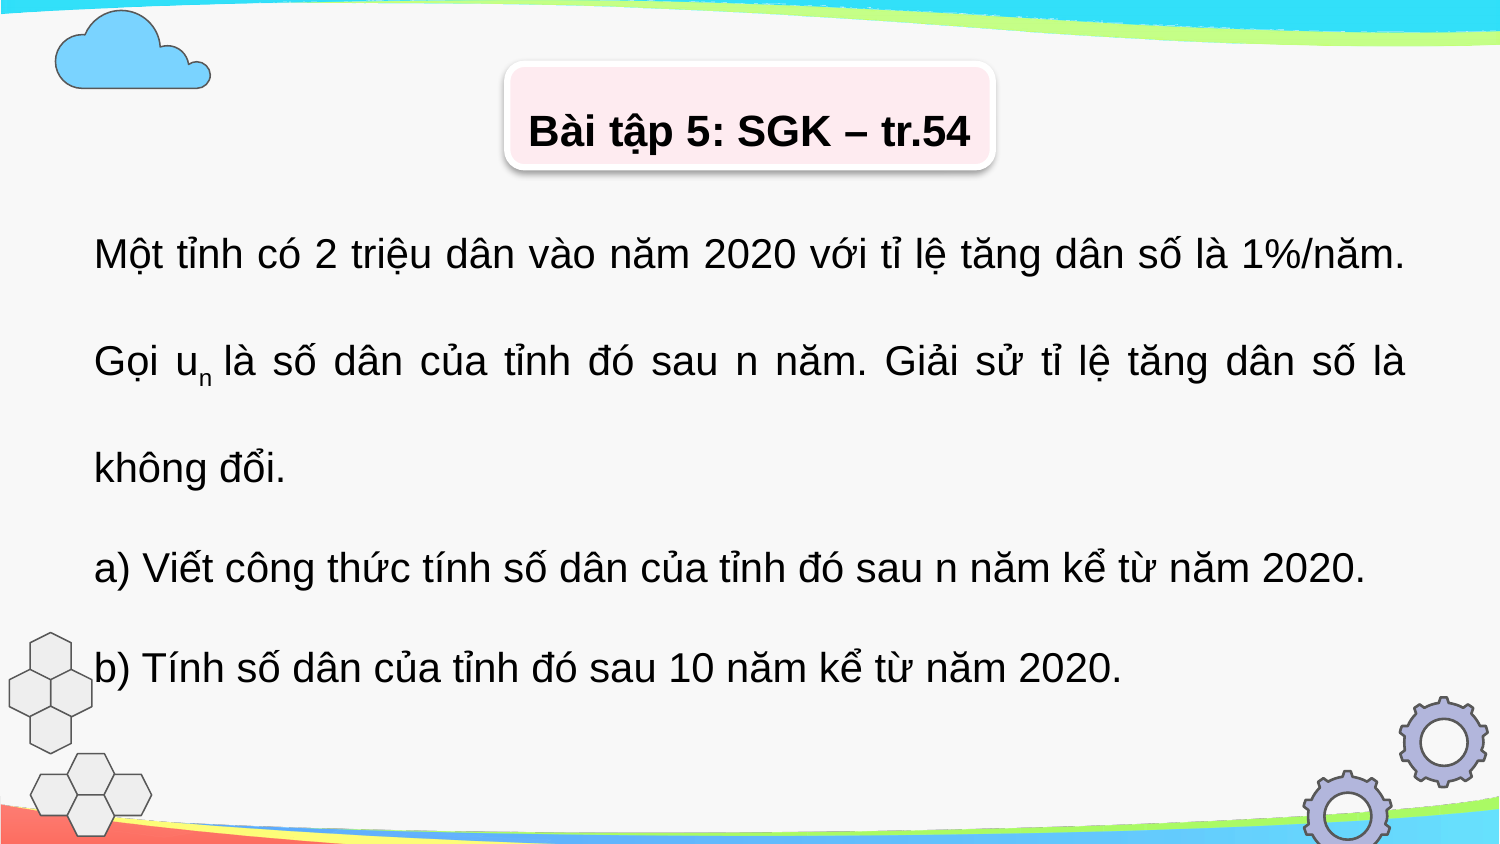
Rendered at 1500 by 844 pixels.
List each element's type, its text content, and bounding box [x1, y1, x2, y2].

picture [1378, 796, 1499, 844]
picture [1326, 796, 1370, 838]
picture [0, 796, 1316, 844]
picture [0, 0, 1500, 47]
text_box Bài tập 5: SGK – tr.54 [507, 63, 993, 168]
text_box Một tỉnh có 2 triệu dân vào năm 2020 với tỉ lệ tăng dân số là 1%/năm. Gọi un là số dân của tỉnh đó sau n năm. Giải sử tỉ lệ tăng dân số là không đổi. a) Viết công thức tính số dân của tỉnh đó sau n năm kể từ năm 2020. b) Tính số dân của tỉnh đó sau 10 năm kể từ năm 2020. [78, 169, 1422, 699]
